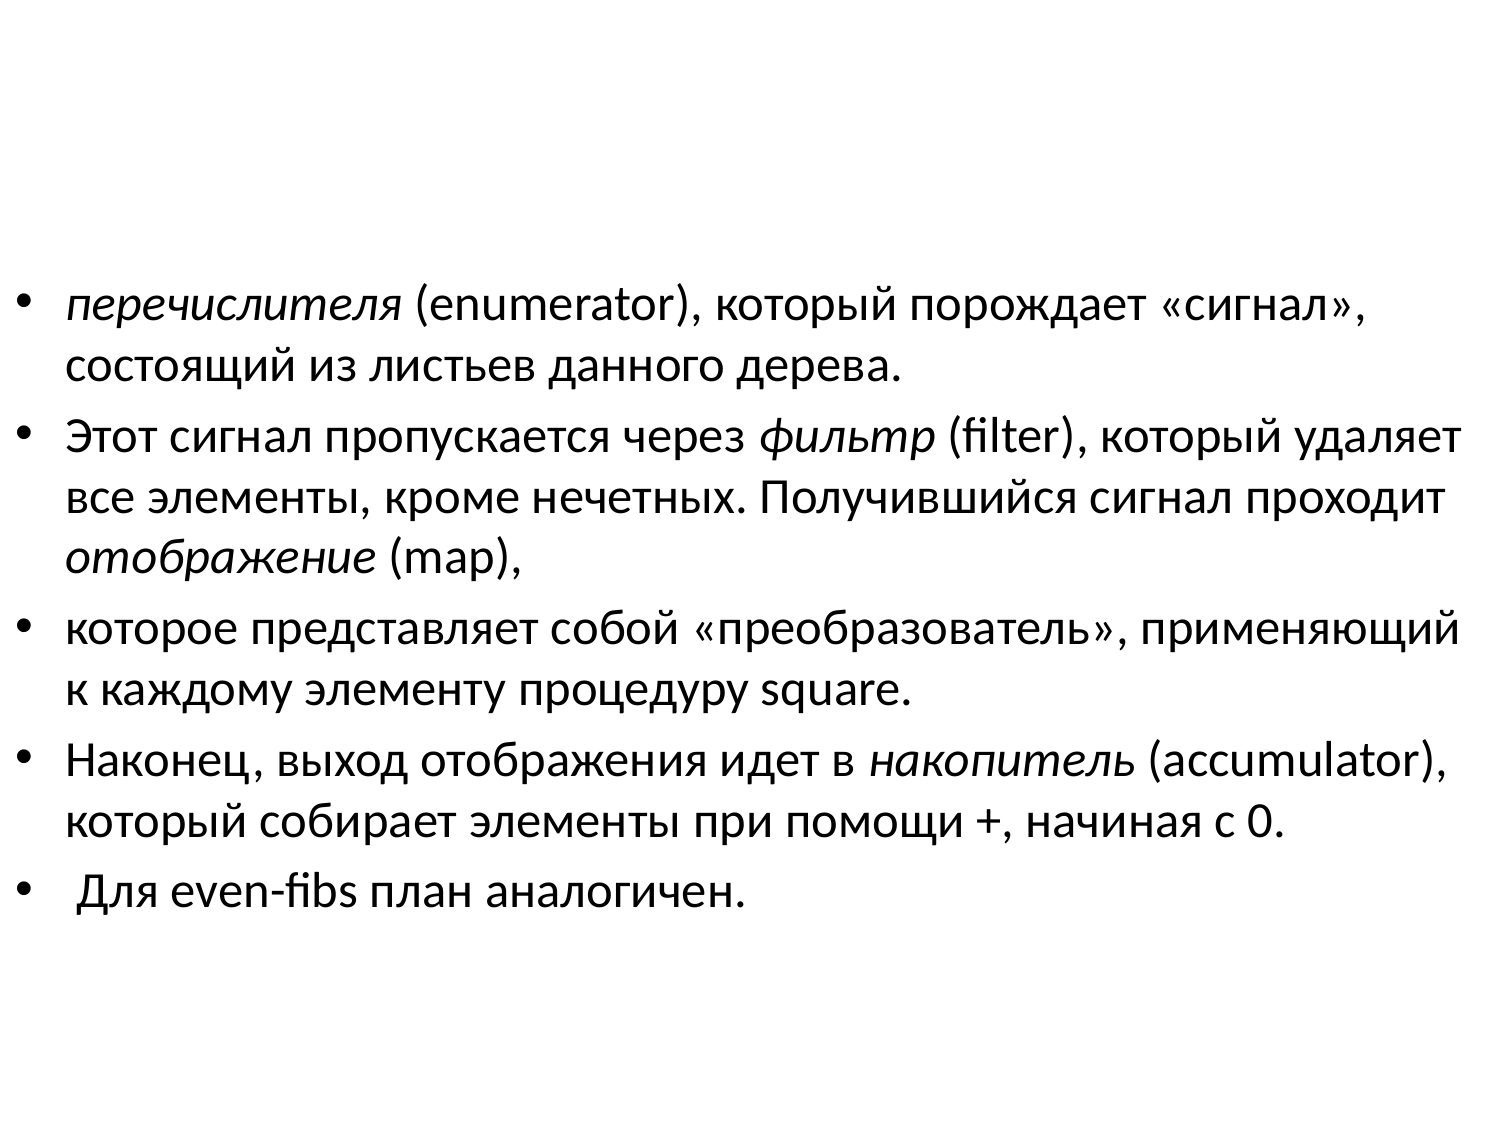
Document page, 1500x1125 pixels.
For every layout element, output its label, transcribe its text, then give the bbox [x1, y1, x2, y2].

list перечислителя (enumerator), который порождает «сигнал», состоящий из листьев данного дерева. Этот сигнал пропускается через фильтр (filter), который удаляет все элементы, кроме нечетных. Получившийся сигнал проходит отображение (map), которое представляет собой «преобразователь», применяющий к каждому элементу процедуру square. Наконец, выход отображения идет в накопитель (accumulator), который собирает элементы при помощи +, начиная с 0. Для even-fibs план аналогичен. [0, 262, 1500, 1005]
